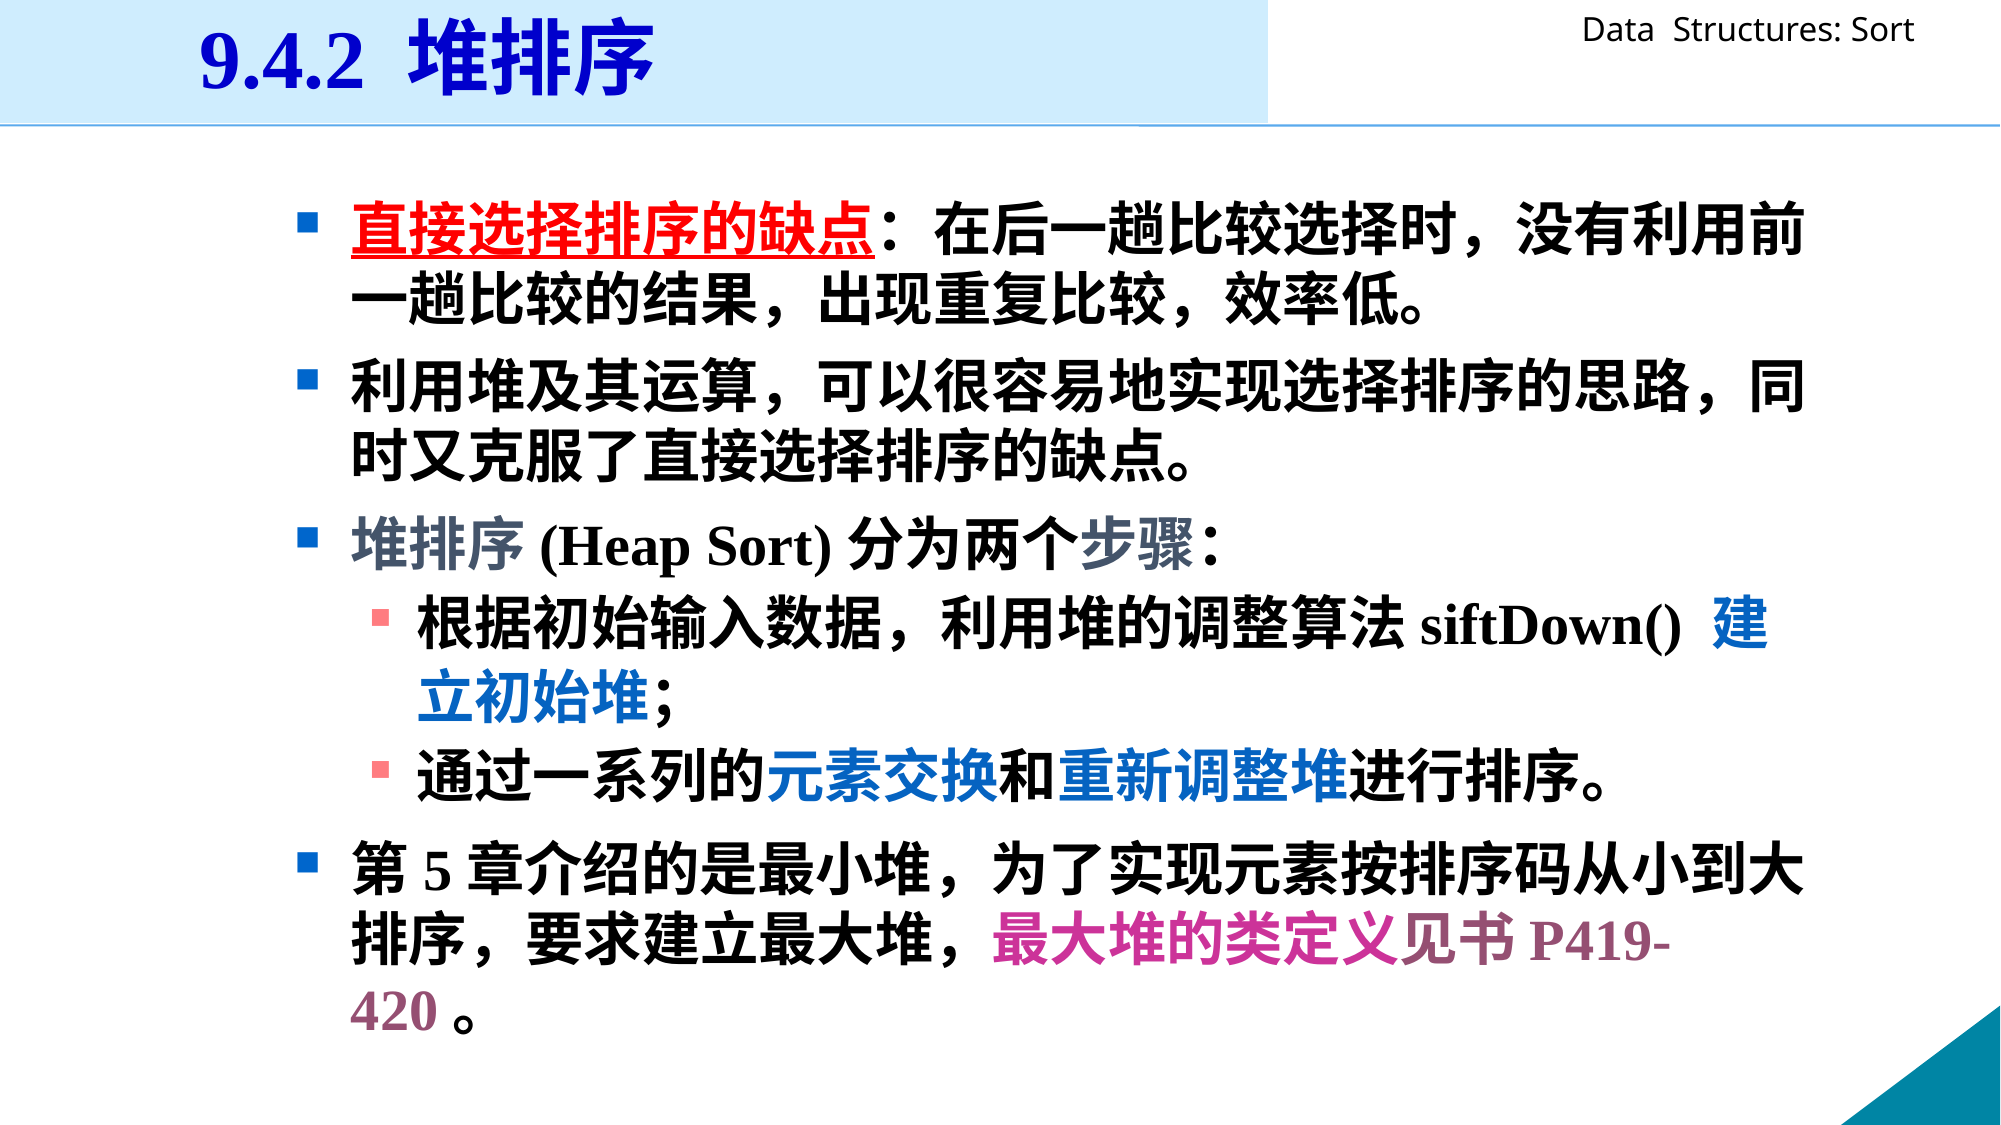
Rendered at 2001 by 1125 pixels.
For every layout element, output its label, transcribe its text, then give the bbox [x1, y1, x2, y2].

text_box 9.4.2 堆排序 [184, 4, 1107, 105]
text_box 直接选择排序的缺点：在后一趟比较选择时，没有利用前一趟比较的结果，出现重复比较，效率低。 利用堆及其运算，可以很容易地实现选择排序的思路，同时又克服了直接选择排序的缺点。 堆排序(Heap Sort)分为两个步骤： 根据初始输入数据，利用堆的调整算法siftDown() 建立初始堆； 通过一系列的元素交换和重新调整堆进行排序。 第5章介绍的是最小堆，为了实现元素按排序码从小到大排序，要求建立最大堆，最大堆的类定义见书P419-420。 [279, 184, 1827, 1023]
